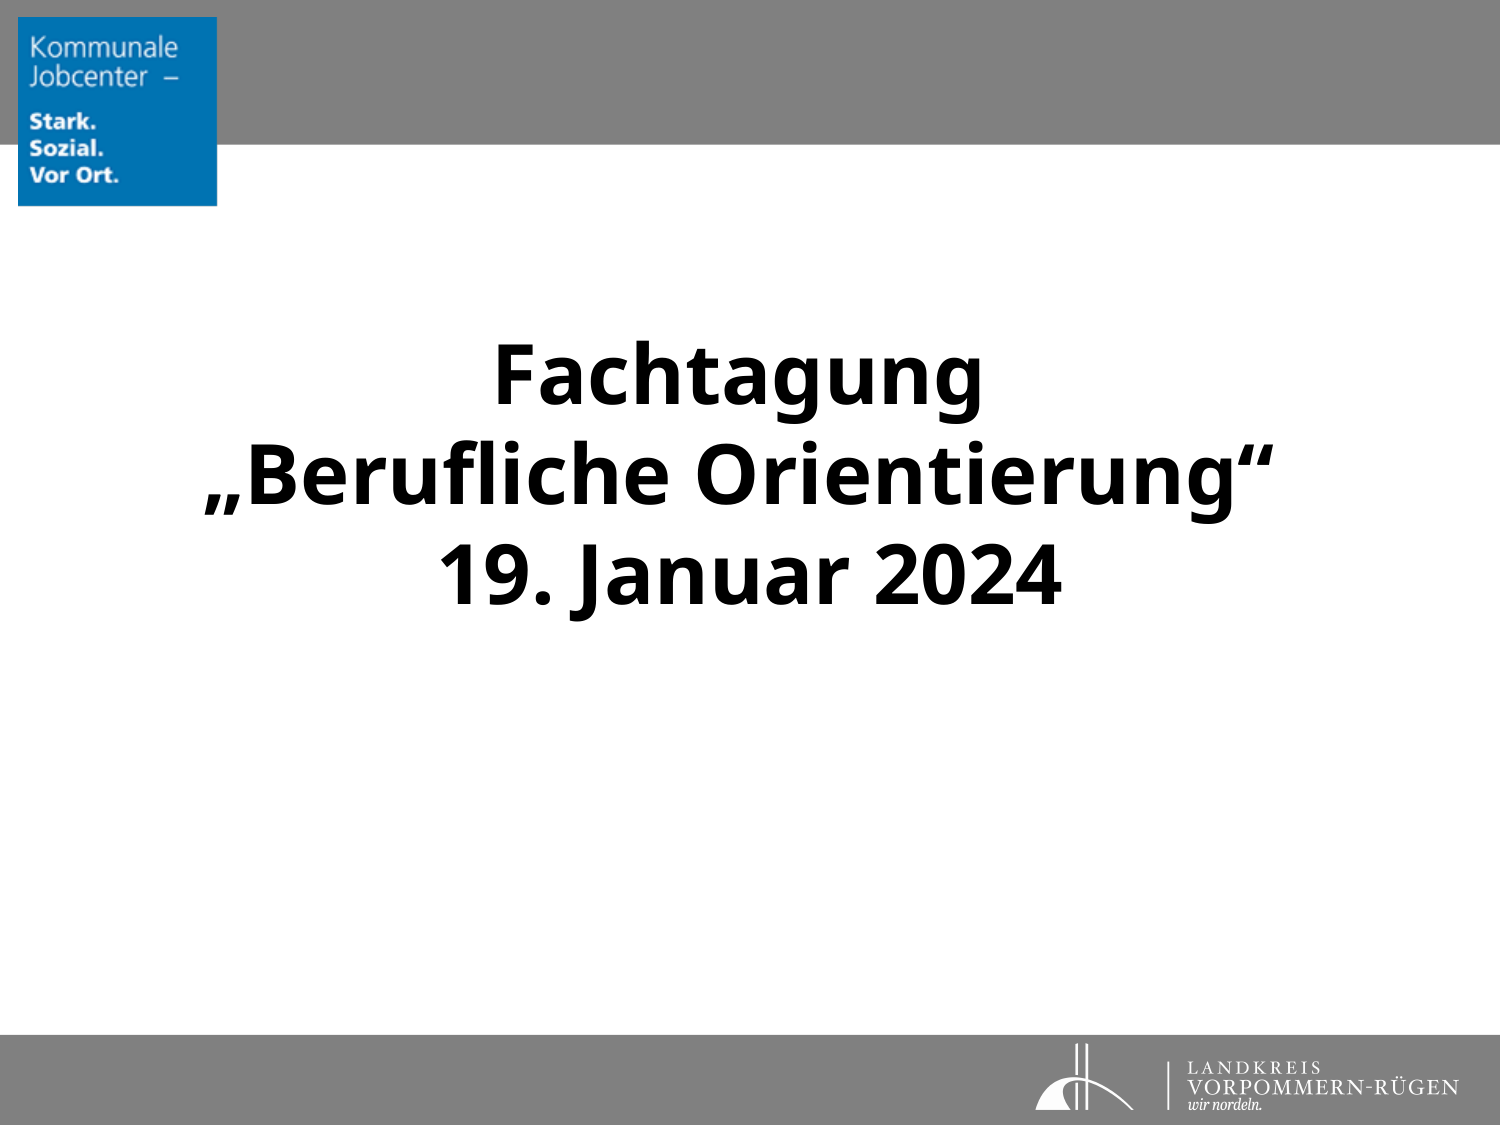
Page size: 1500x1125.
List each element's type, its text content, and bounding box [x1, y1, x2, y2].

title Fachtagung „Berufliche Orientierung“ 19. Januar 2024 [112, 302, 1388, 741]
picture [18, 17, 219, 209]
picture [992, 1041, 1496, 1117]
